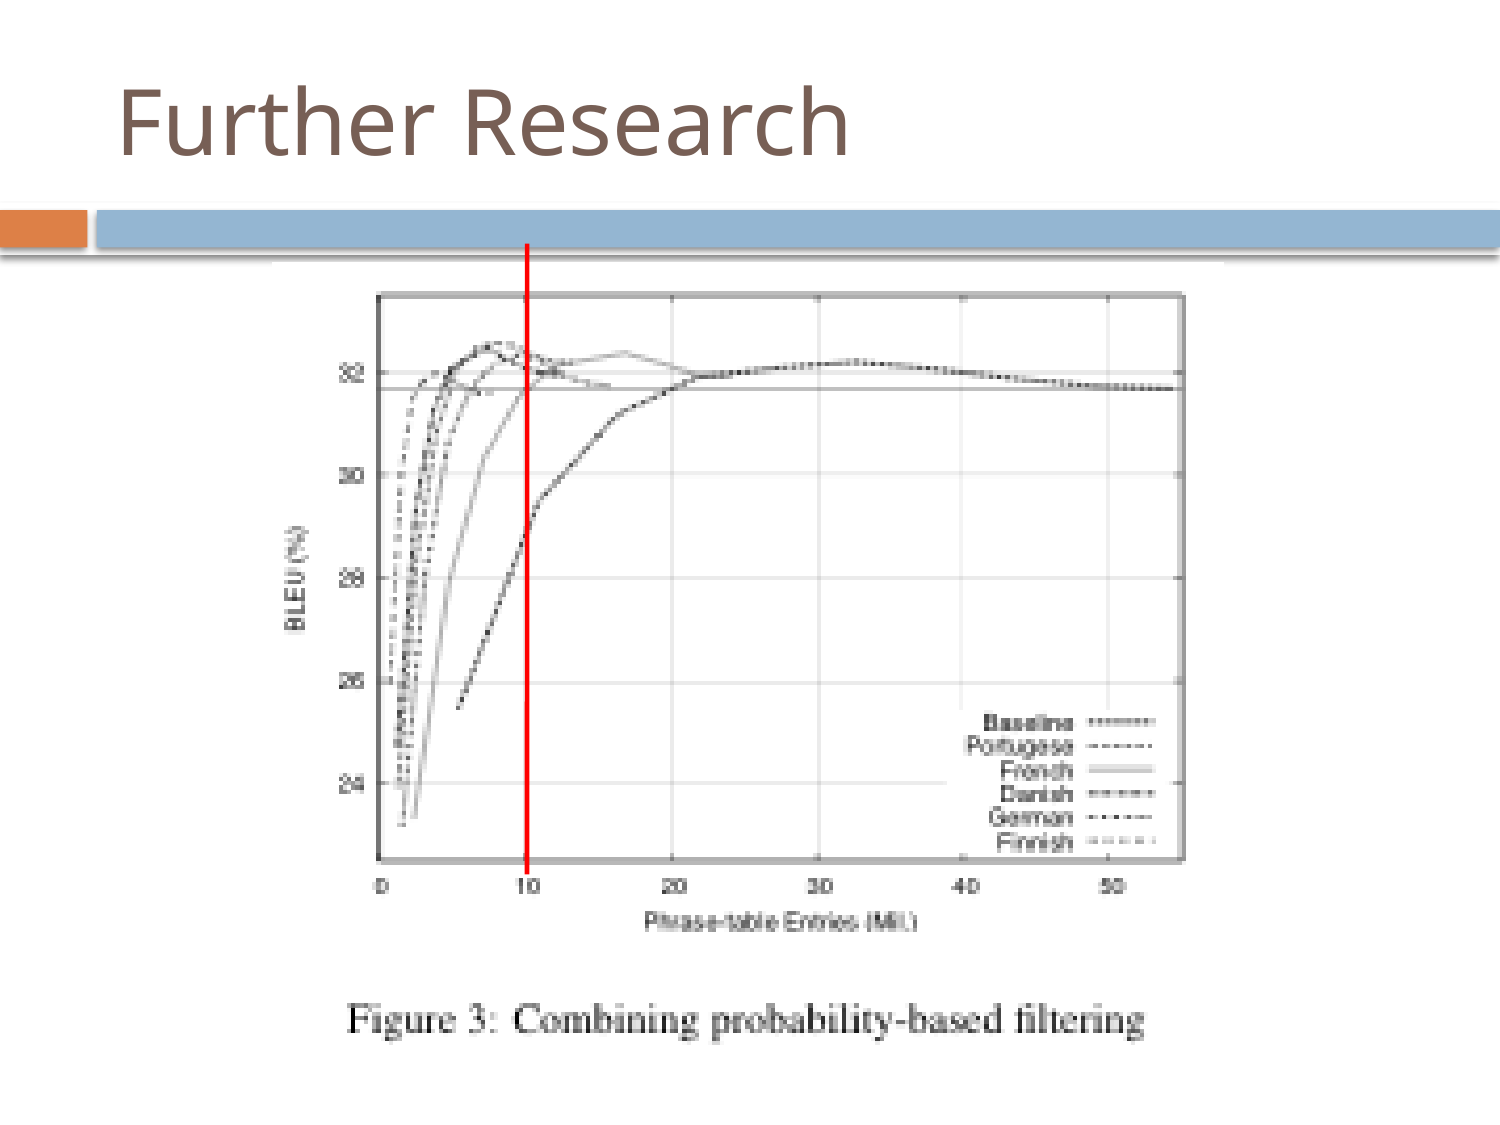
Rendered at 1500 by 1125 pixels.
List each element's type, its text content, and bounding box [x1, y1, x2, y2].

title Further Research [100, 37, 1438, 200]
picture [272, 262, 1224, 1051]
